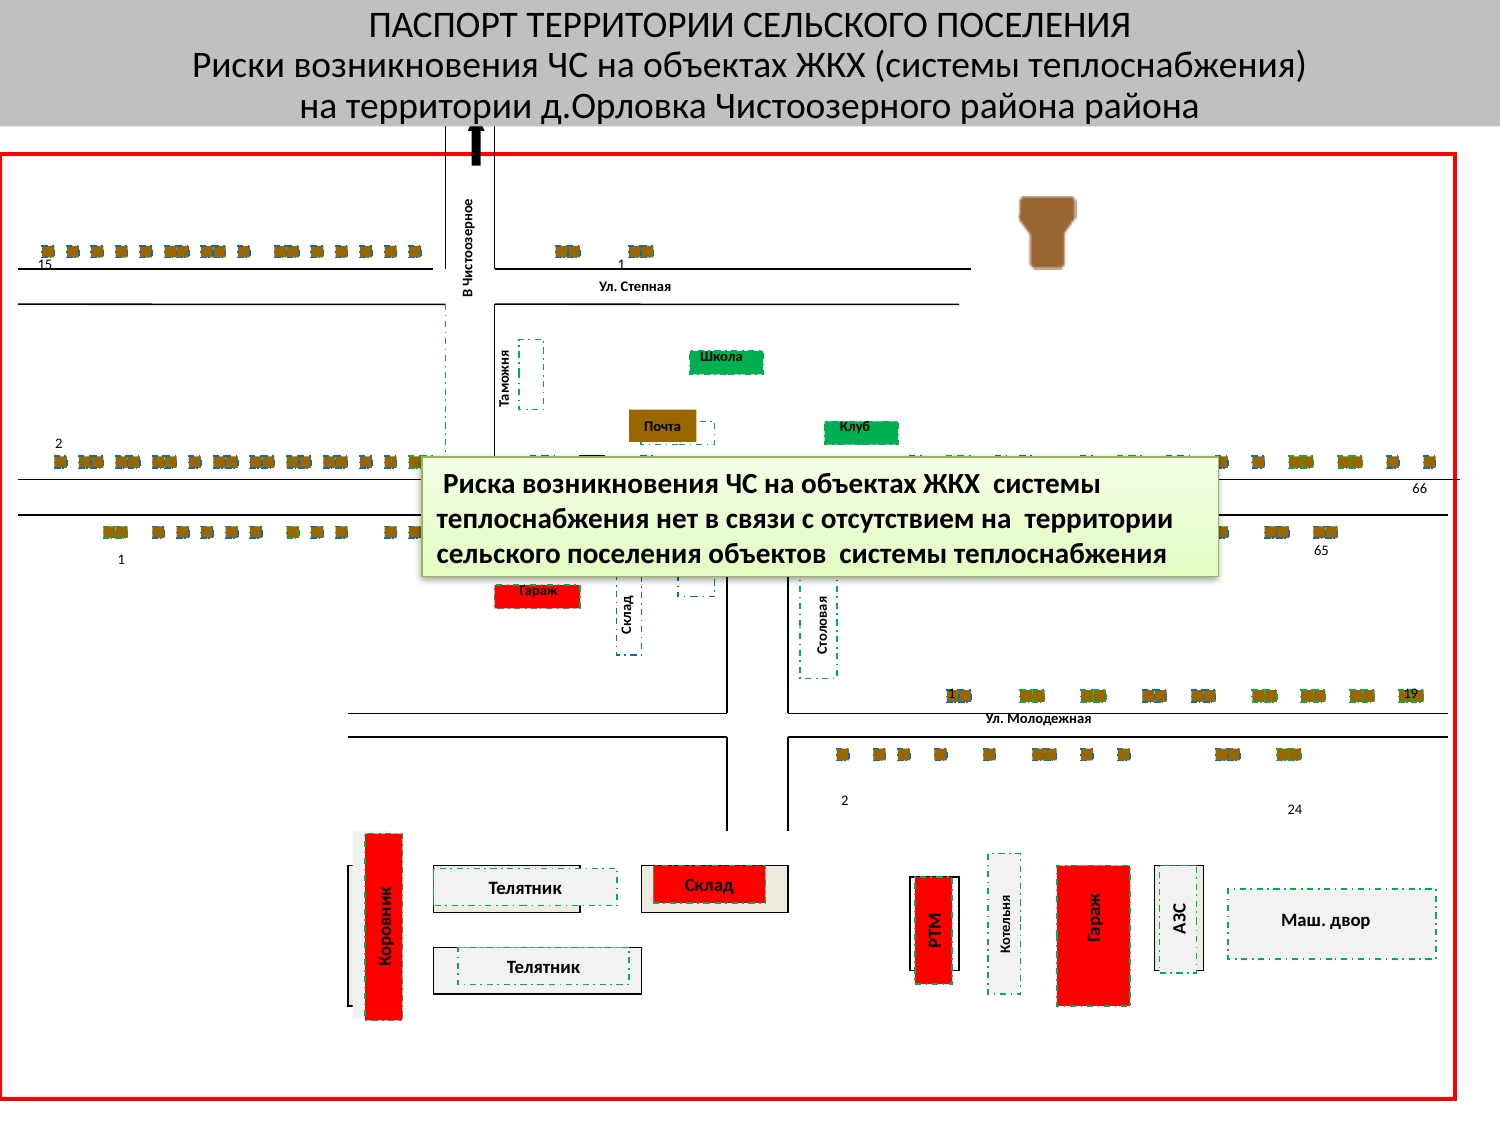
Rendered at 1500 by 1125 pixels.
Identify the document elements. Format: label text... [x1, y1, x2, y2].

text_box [0, 116, 1461, 1100]
text_box ПАСПОРТ ТЕРРИТОРИИ СЕЛЬСКОГО ПОСЕЛЕНИЯ Риски возникновения ЧС на объектах ЖКХ (системы теплоснабжения) на территории д.Орловка Чистоозерного района района [0, 0, 1500, 127]
